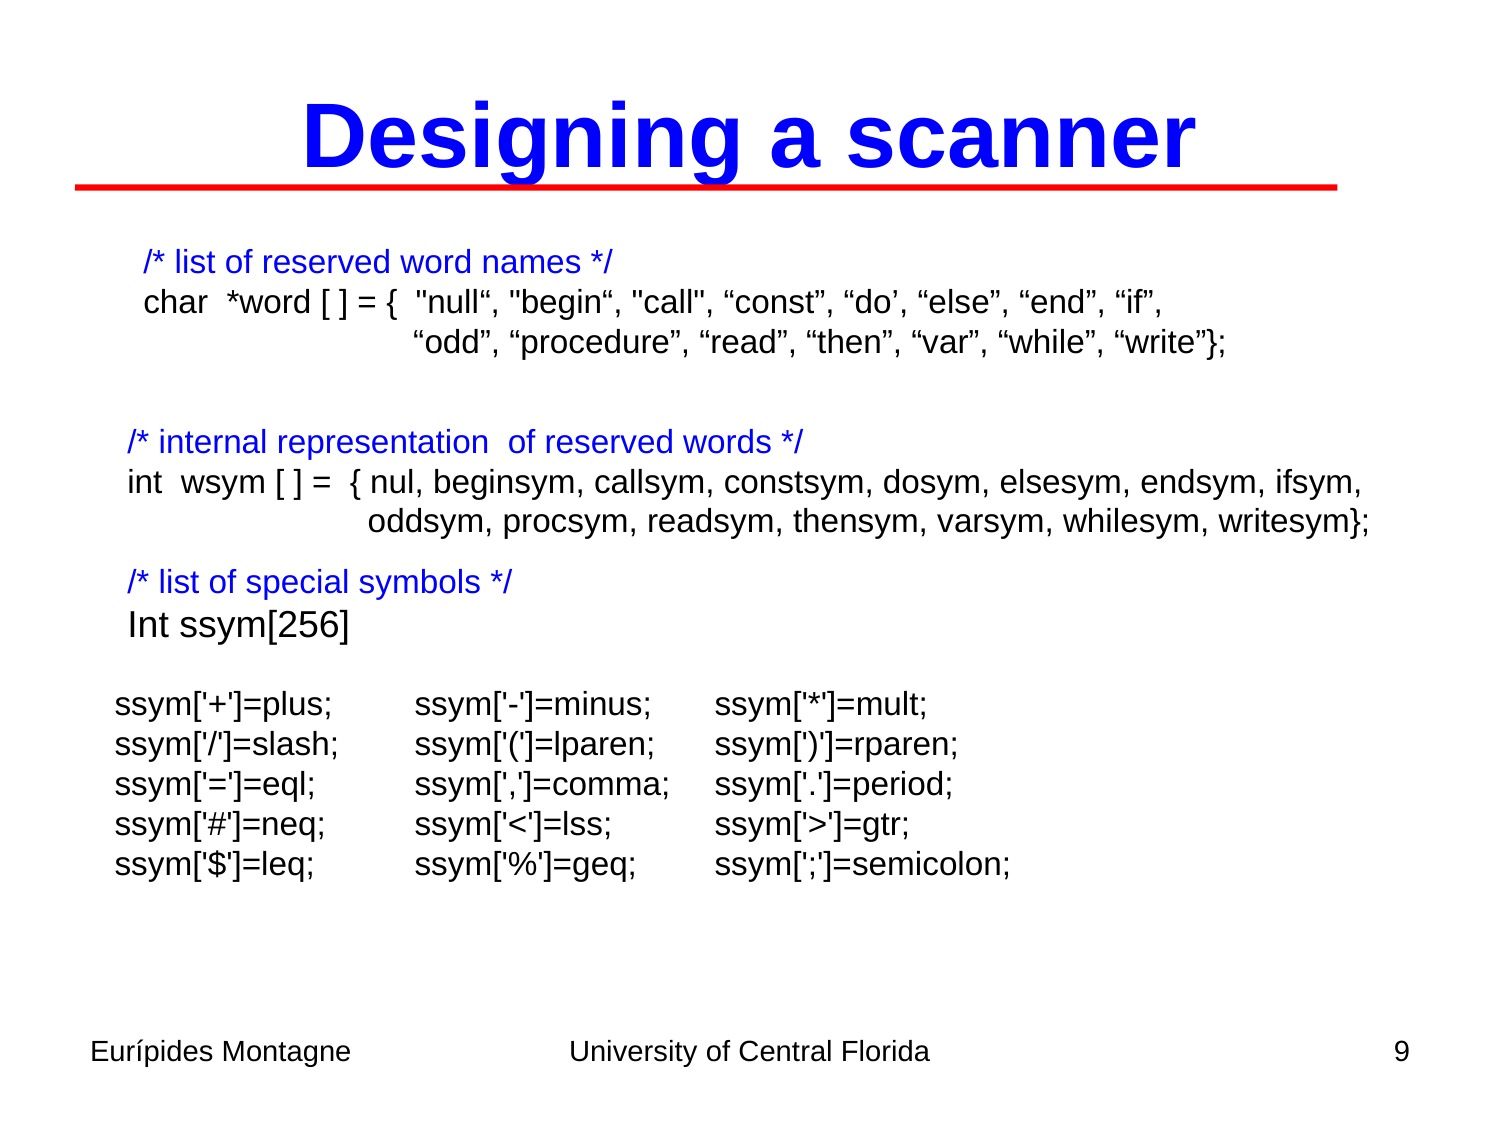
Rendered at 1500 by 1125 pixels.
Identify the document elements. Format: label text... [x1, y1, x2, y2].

slide_number 9 [1074, 1024, 1426, 1103]
text_box /* internal representation of reserved words */ int wsym [ ] = { nul, beginsym, callsym, constsym, dosym, elsesym, endsym, ifsym, oddsym, procsym, readsym, thensym, varsym, whilesym, writesym}; [112, 412, 1500, 547]
text_box /* list of reserved word names */ char *word [ ] = { "null“, "begin“, "call", “const”, “do’, “else”, “end”, “if”, “odd”, “procedure”, “read”, “then”, “var”, “while”, “write”}; [128, 233, 1252, 412]
text_box ssym['+']=plus; ssym['-']=minus; ssym['*']=mult; ssym['/']=slash; ssym['(']=lparen; ssym[')']=rparen; ssym['=']=eql; ssym[',']=comma; ssym['.']=period; ssym['#']=neq; ssym['<']=lss; ssym['>']=gtr; ssym['$']=leq; ssym['%']=geq; ssym[';']=semicolon; [99, 674, 1375, 890]
text_box /* list of special symbols */ Int ssym[256] [112, 552, 529, 693]
footer University of Central Florida [512, 1024, 988, 1103]
title Designing a scanner [74, 37, 1426, 226]
slide_number Eurípides Montagne [74, 1024, 426, 1103]
